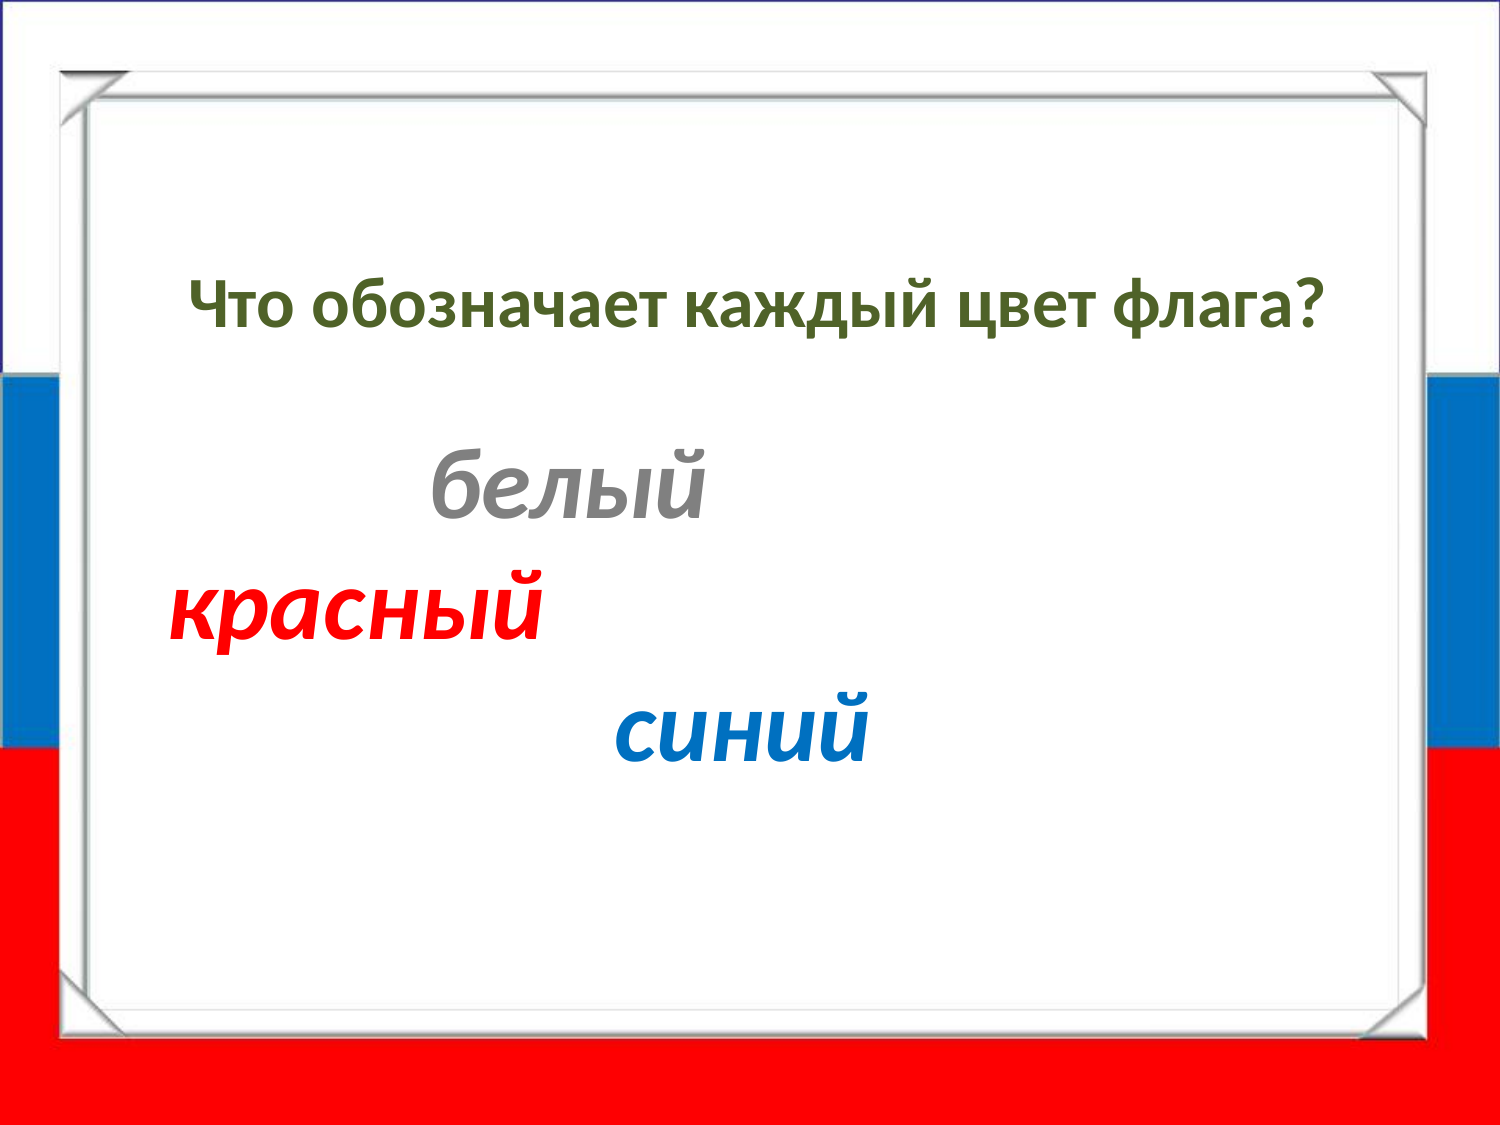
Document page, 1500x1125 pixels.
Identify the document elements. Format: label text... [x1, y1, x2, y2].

title Что обозначает каждый цвет флага? [76, 160, 1439, 350]
list белый красный синий [105, 385, 1381, 1024]
picture [0, 0, 1500, 1125]
